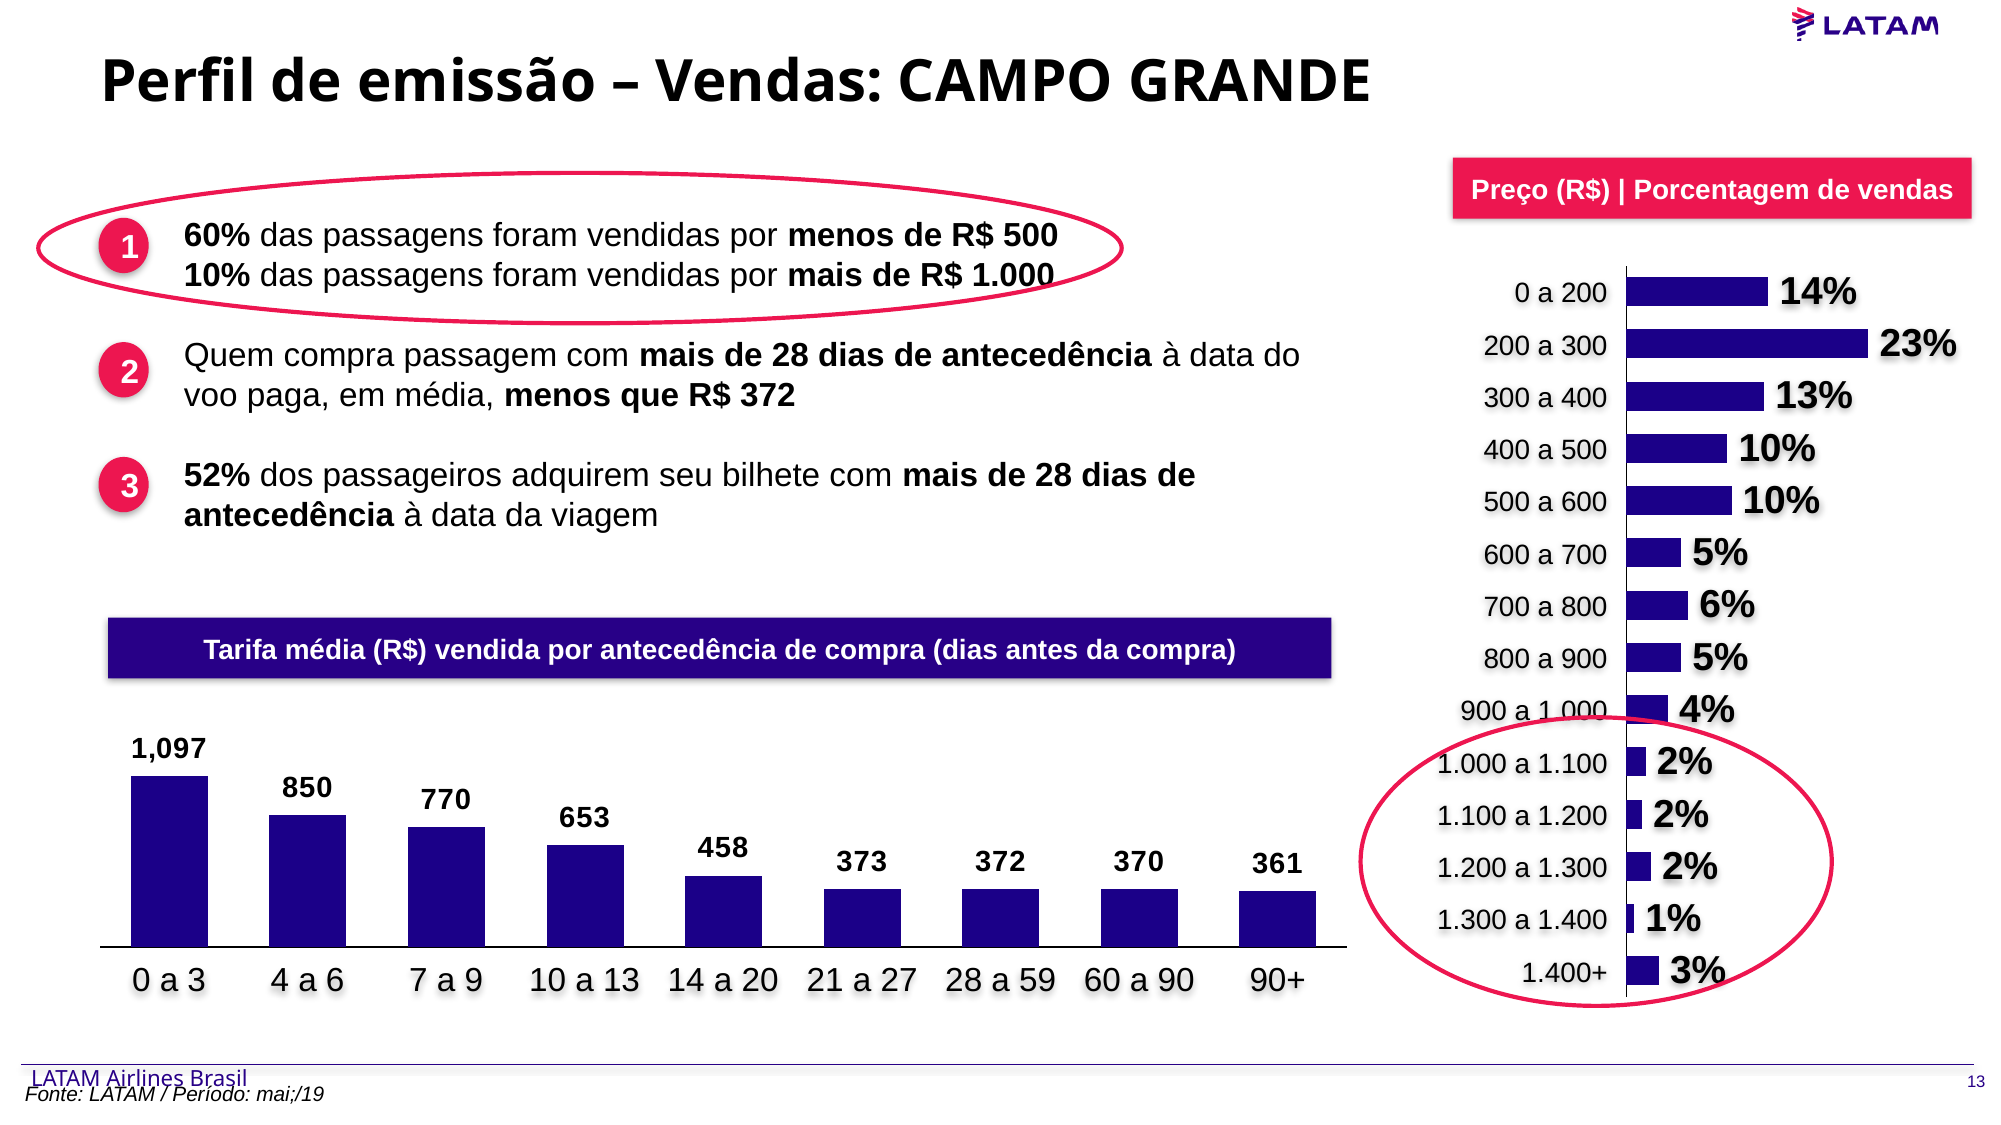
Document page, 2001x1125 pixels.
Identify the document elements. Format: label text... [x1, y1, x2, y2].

chart [81, 720, 1366, 966]
text_box 23% [1892, 323, 1958, 366]
list LATAM Airlines Brasil [21, 1064, 923, 1073]
text_box 0 a 200 [1517, 274, 1602, 309]
text_box 200 a 300 [1488, 327, 1602, 361]
text_box 28 a 59 [945, 974, 1056, 999]
text_box 10 a 13 [529, 974, 640, 999]
text_box Preço (R$) | Porcentagem de vendas [1452, 157, 1972, 219]
text_box 700 a 800 [1488, 588, 1602, 622]
text_box Fonte: LATAM / Período: mai;/19 [10, 1073, 1977, 1114]
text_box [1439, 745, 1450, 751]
text_box 800 a 900 [1488, 640, 1602, 675]
text_box 500 a 600 [1488, 483, 1602, 518]
list Perfil de emissão – Vendas: CAMPO GRANDE [90, 38, 2000, 171]
text_box 60% das passagens foram vendidas por menos de R$ 500 10% das passagens foram vendidas por mais de R$ 1.000 Quem compra passagem com mais de 28 dias de antecedência à data do voo paga, em média, menos que R$ 372 52% dos passageiros adquirem seu bilhete com mais de 28 dias de antecedência à data da viagem [169, 206, 1366, 541]
text_box 900 a 1.000 [1463, 692, 1602, 727]
text_box 400 a 500 [1488, 431, 1602, 466]
text_box 21 a 27 [806, 974, 918, 999]
text_box 7 a 9 [408, 974, 484, 999]
text_box [1371, 715, 1602, 1008]
chart [1607, 247, 1887, 1016]
text_box 90+ [1250, 974, 1306, 999]
text_box 300 a 400 [1488, 379, 1602, 413]
text_box [36, 170, 1124, 326]
text_box 14 a 20 [668, 974, 779, 999]
text_box 0 a 3 [131, 974, 207, 999]
text_box 3 [97, 456, 150, 514]
text_box 2 [97, 341, 150, 399]
text_box Tarifa média (R$) vendida por antecedência de compra (dias antes da compra) [107, 617, 1332, 679]
text_box 60 a 90 [1084, 974, 1195, 999]
text_box 4 a 6 [269, 974, 346, 999]
text_box 600 a 700 [1488, 536, 1602, 570]
